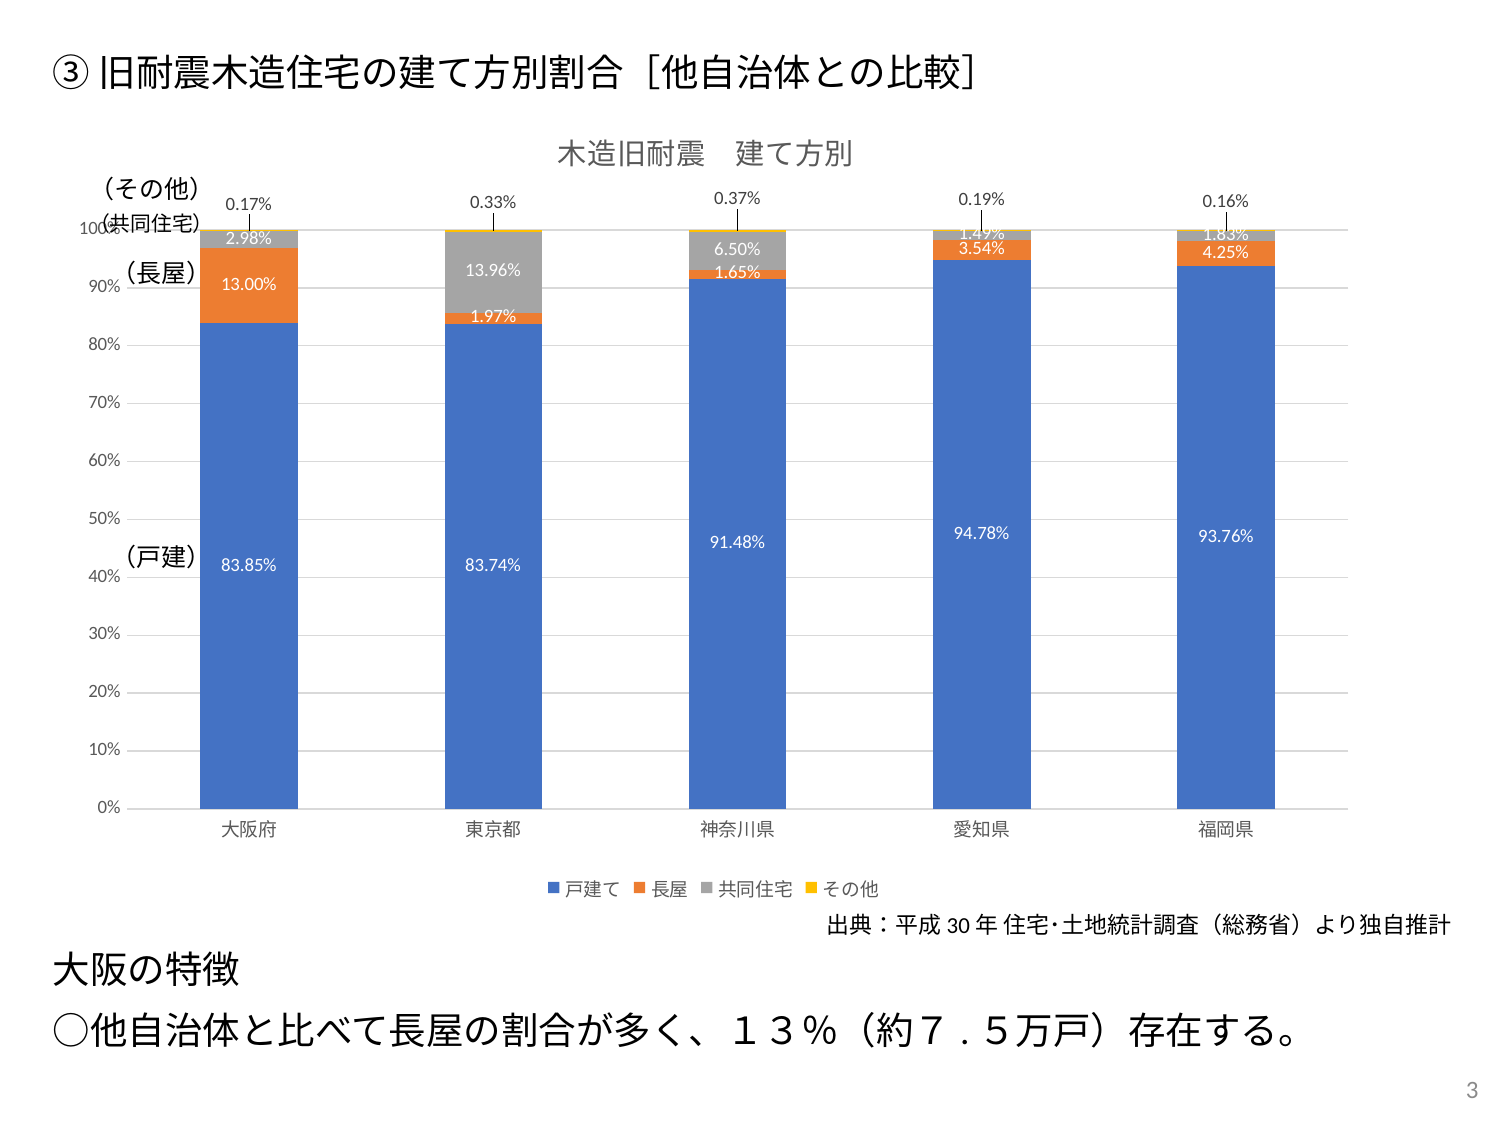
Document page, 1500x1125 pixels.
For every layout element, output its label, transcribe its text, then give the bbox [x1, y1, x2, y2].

subtitle ③旧耐震木造住宅の建て方別割合［他自治体との比較］ [37, 46, 1052, 714]
text_box 大阪の特徴 ○他自治体と比べて長屋の割合が多く、１３％（約７.５万戸）存在する。 [0, 943, 1500, 1060]
chart [52, 121, 1375, 907]
slide_number 3 [1156, 1058, 1494, 1119]
text_box 出典：平成30年 住宅･土地統計調査（総務省）より独自推計 [37, 906, 1467, 947]
